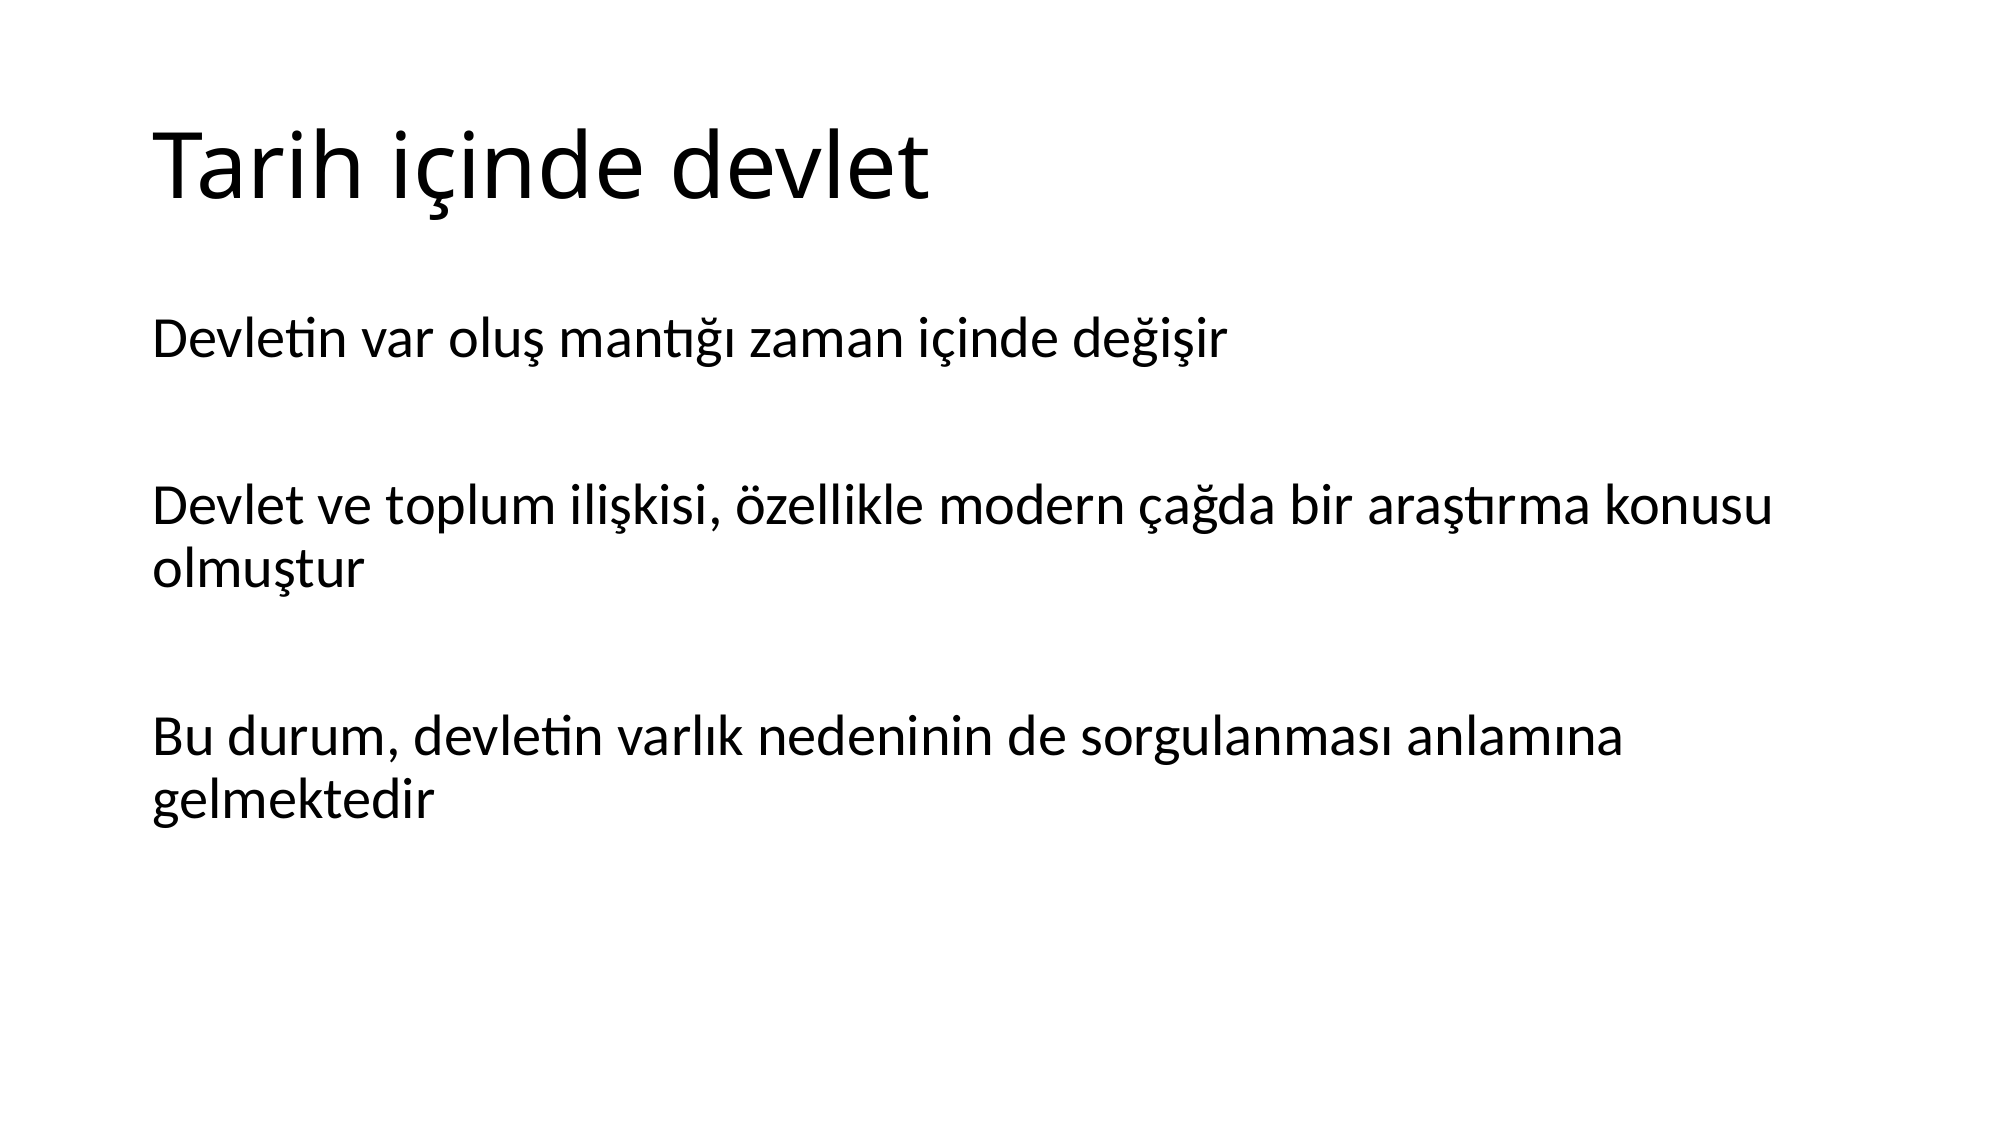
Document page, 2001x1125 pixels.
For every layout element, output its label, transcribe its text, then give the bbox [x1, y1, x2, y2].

list Devletin var oluş mantığı zaman içinde değişir Devlet ve toplum ilişkisi, özellikle modern çağda bir araştırma konusu olmuştur Bu durum, devletin varlık nedeninin de sorgulanması anlamına gelmektedir [137, 299, 1863, 1014]
title Tarih içinde devlet [137, 59, 1863, 278]
